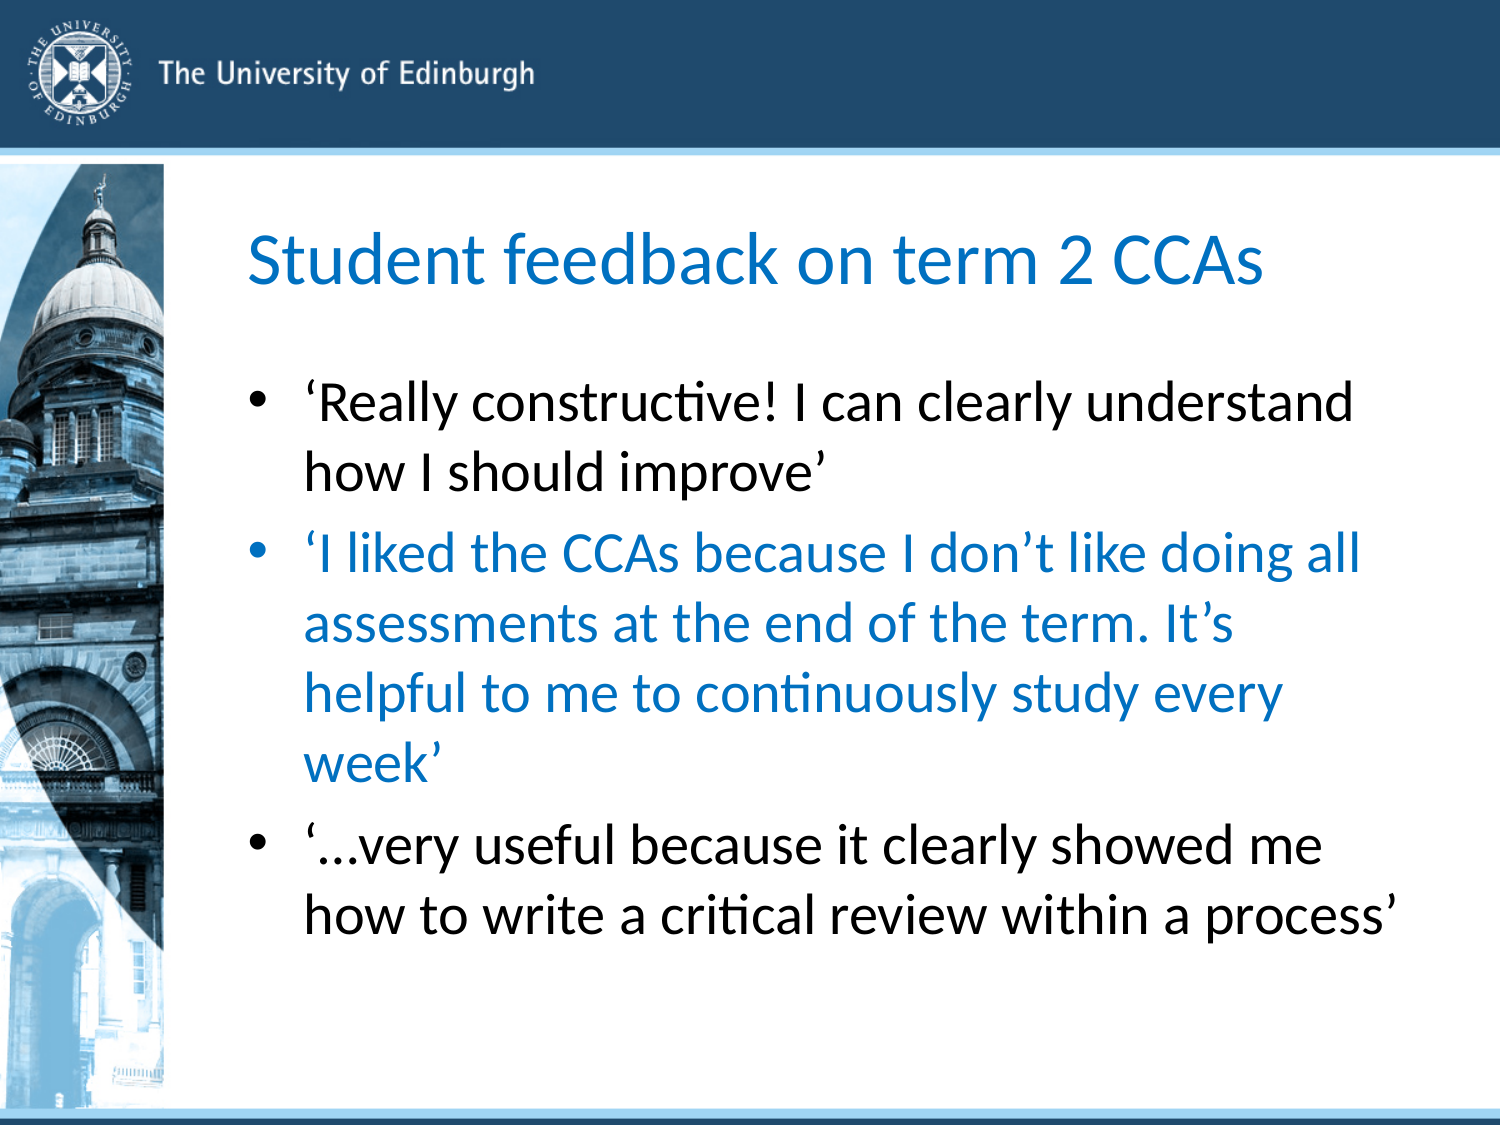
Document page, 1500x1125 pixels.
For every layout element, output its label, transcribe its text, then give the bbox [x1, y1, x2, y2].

list ‘Really constructive! I can clearly understand how I should improve’ ‘I liked the CCAs because I don’t like doing all assessments at the end of the term. It’s helpful to me to continuously study every week’ ‘…very useful because it clearly showed me how to write a critical review within a process’ [232, 355, 1425, 1005]
title Student feedback on term 2 CCAs [232, 160, 1425, 348]
picture [0, 0, 1500, 1125]
